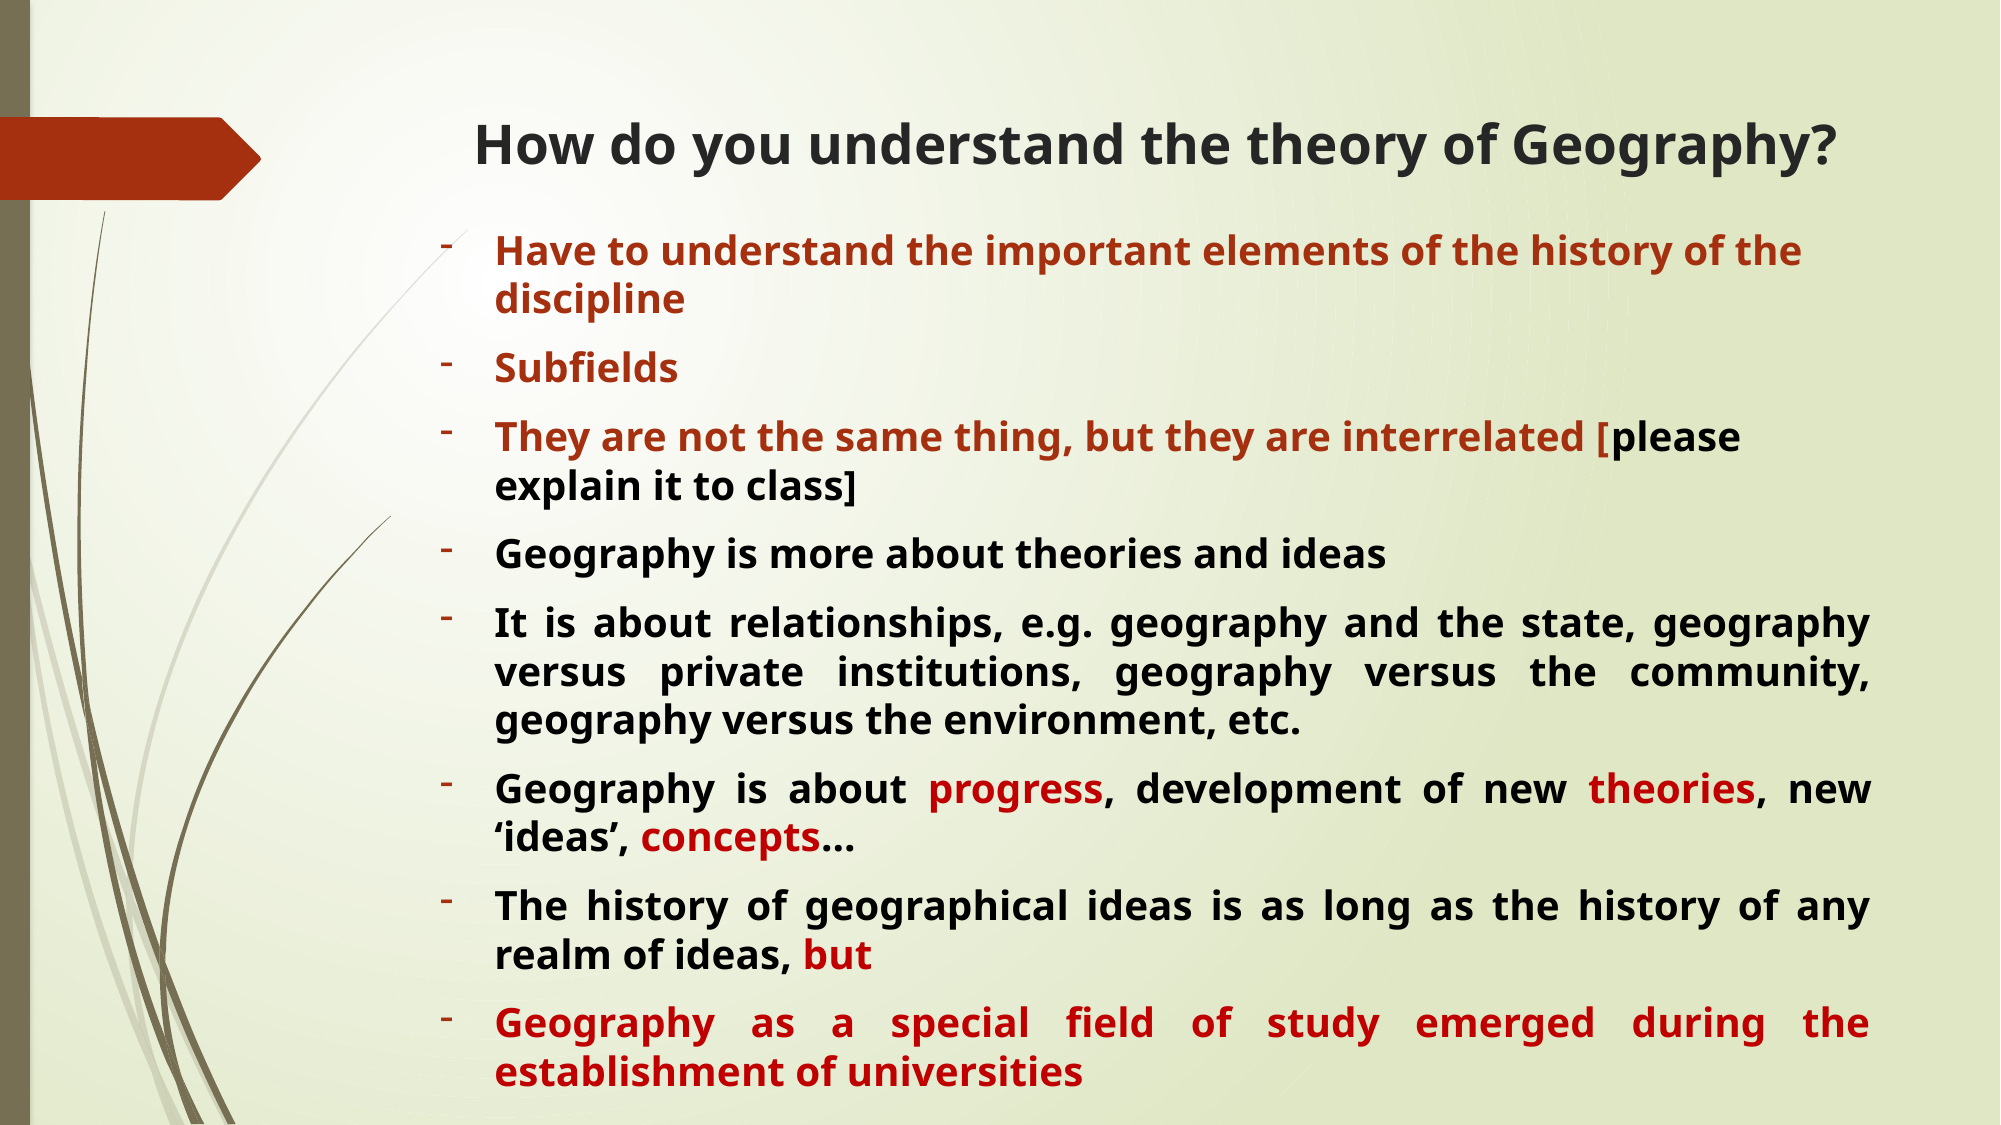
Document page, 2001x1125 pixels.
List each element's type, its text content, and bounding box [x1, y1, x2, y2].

list Have to understand the important elements of the history of the discipline Subfields They are not the same thing, but they are interrelated [please explain it to class] Geography is more about theories and ideas It is about relationships, e.g. geography and the state, geography versus private institutions, geography versus the community, geography versus the environment, etc. Geography is about progress, development of new theories, new ‘ideas’, concepts… The history of geographical ideas is as long as the history of any realm of ideas, but Geography as a special field of study emerged during the establishment of universities [424, 217, 1888, 1107]
title How do you understand the theory of Geography? [425, 102, 1888, 191]
